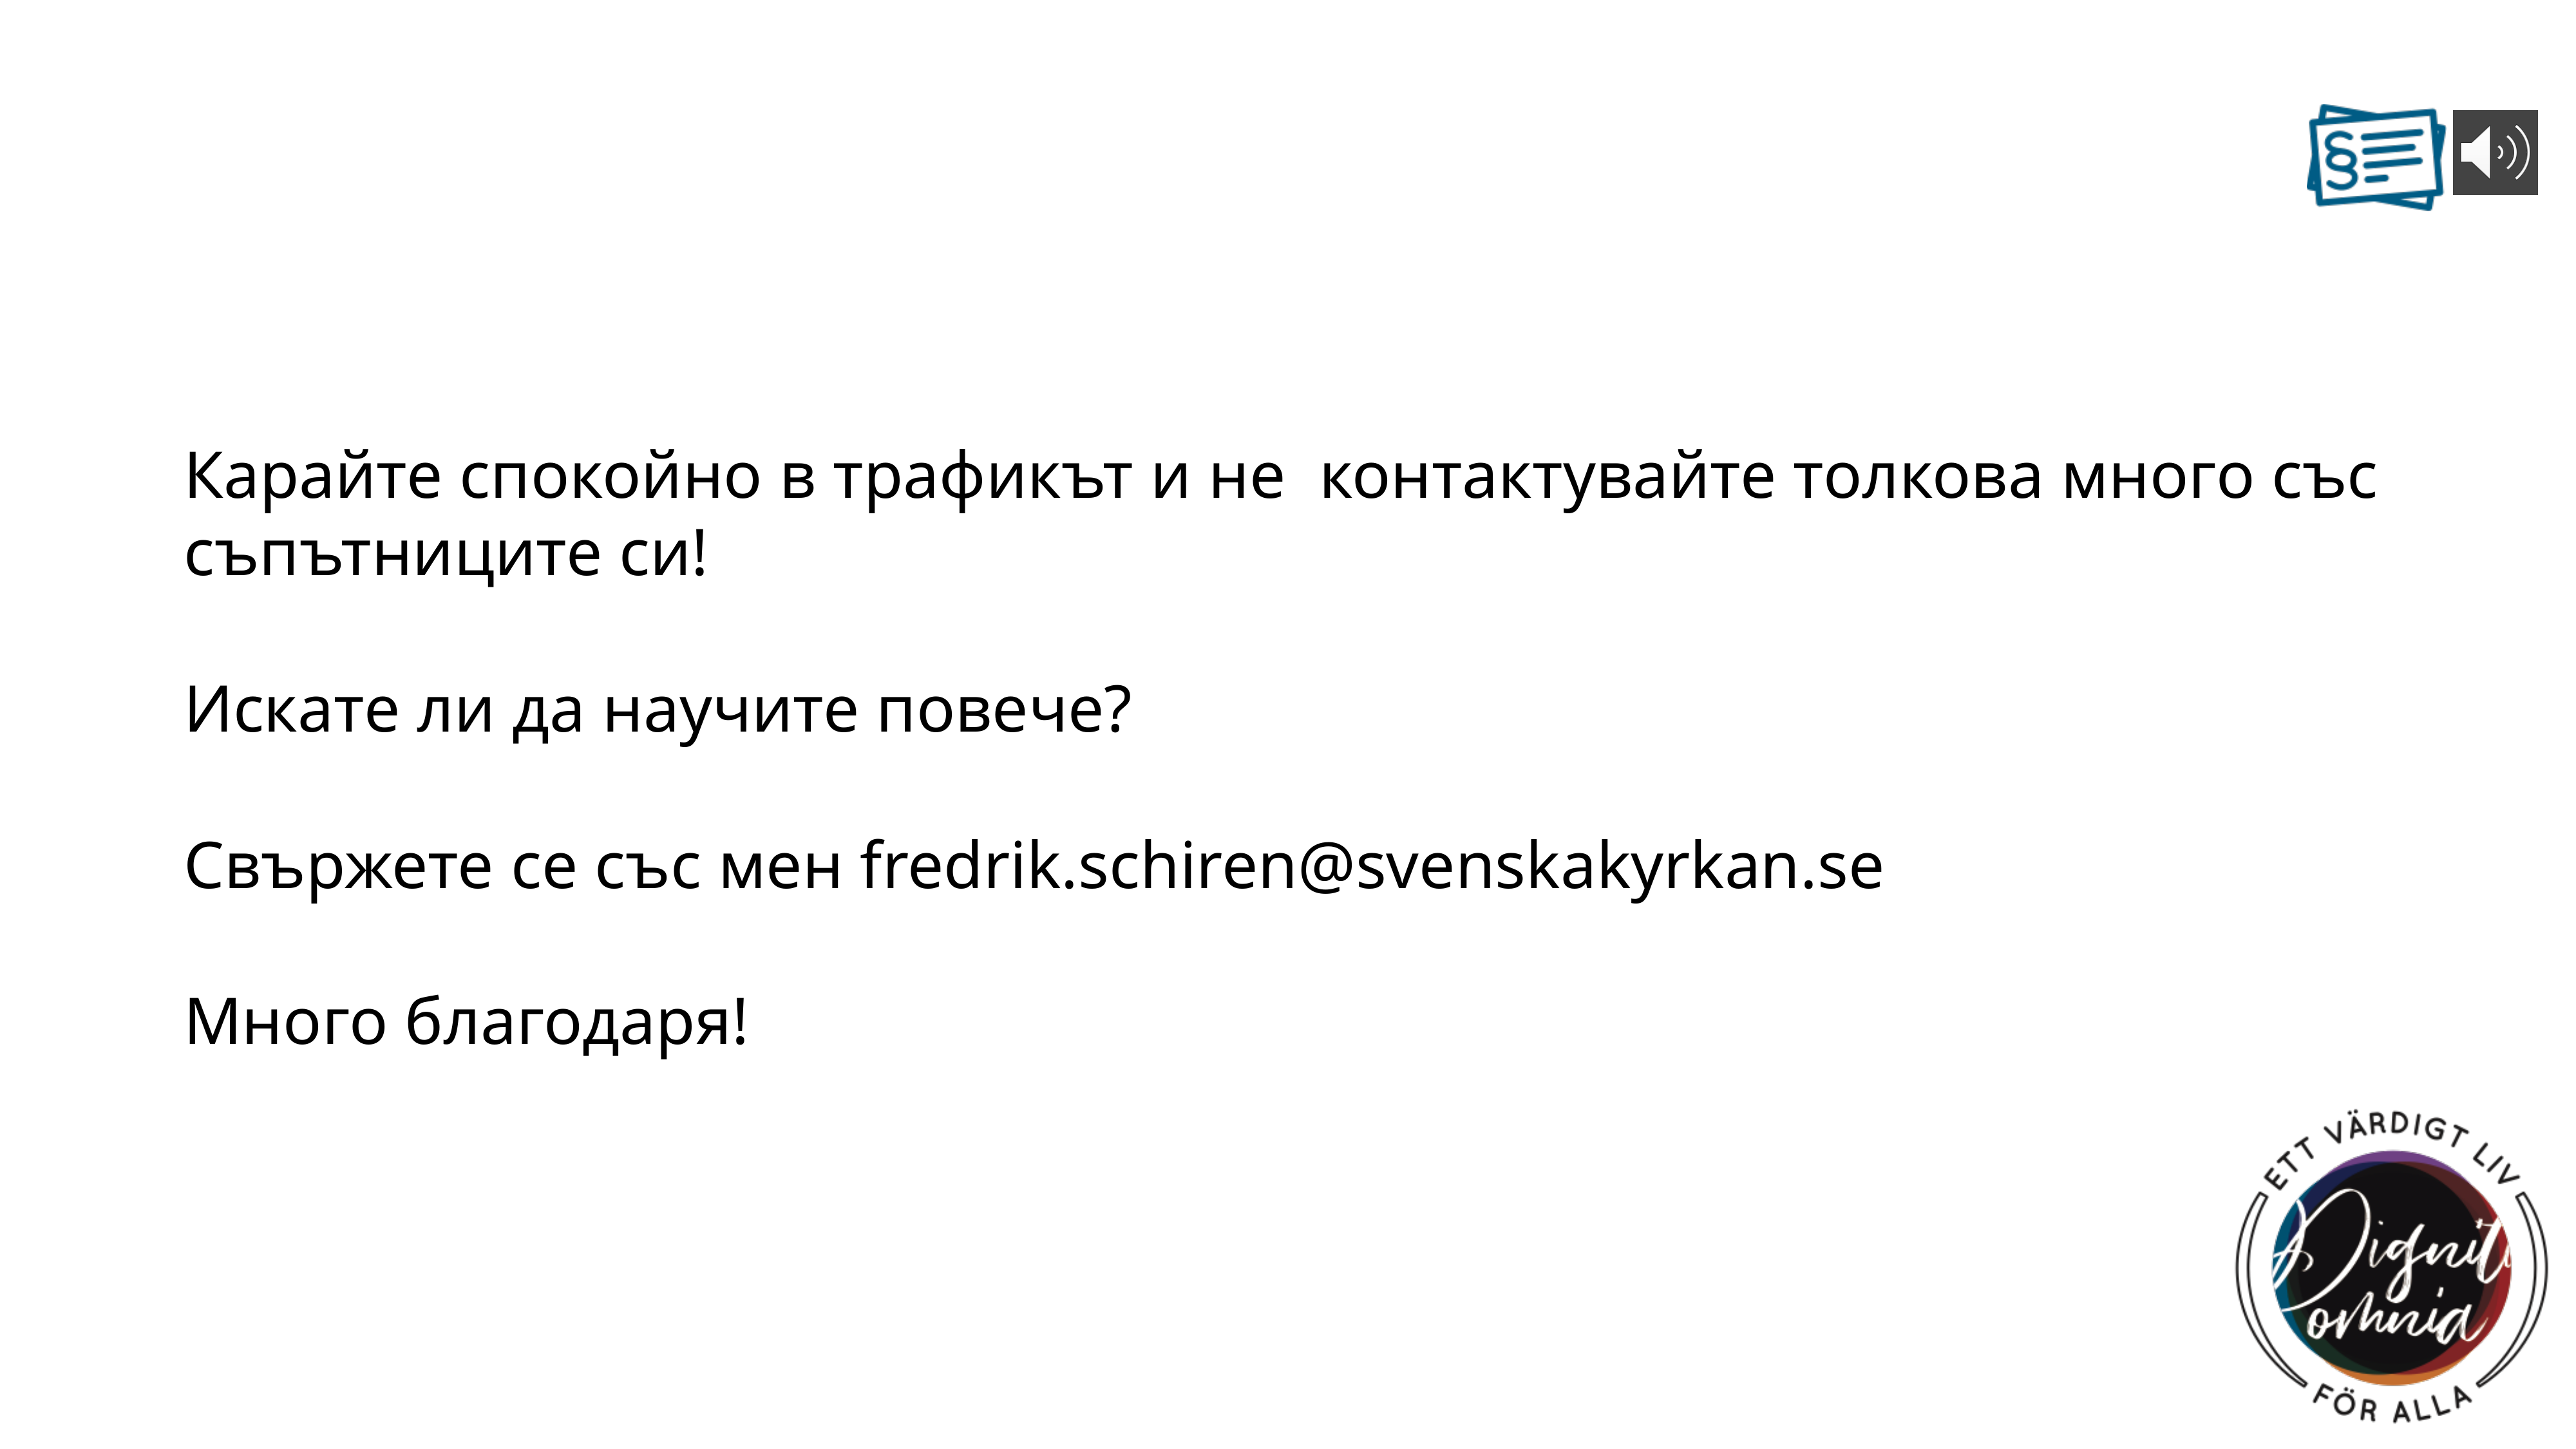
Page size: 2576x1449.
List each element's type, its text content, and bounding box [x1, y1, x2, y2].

list Карайте спокойно в трафикът и не контактувайте толкова много със съпътниците си! Искате ли да научите повече? Свържете се със мен fredrik.schiren@svenskakyrkan.se Много благодаря! [178, 332, 2398, 1316]
picture [2307, 104, 2447, 213]
picture [2316, 115, 2436, 200]
picture [2206, 1081, 2576, 1449]
picture [2401, 196, 2428, 204]
picture [2452, 109, 2539, 196]
picture [2307, 104, 2323, 185]
picture [2325, 111, 2351, 118]
